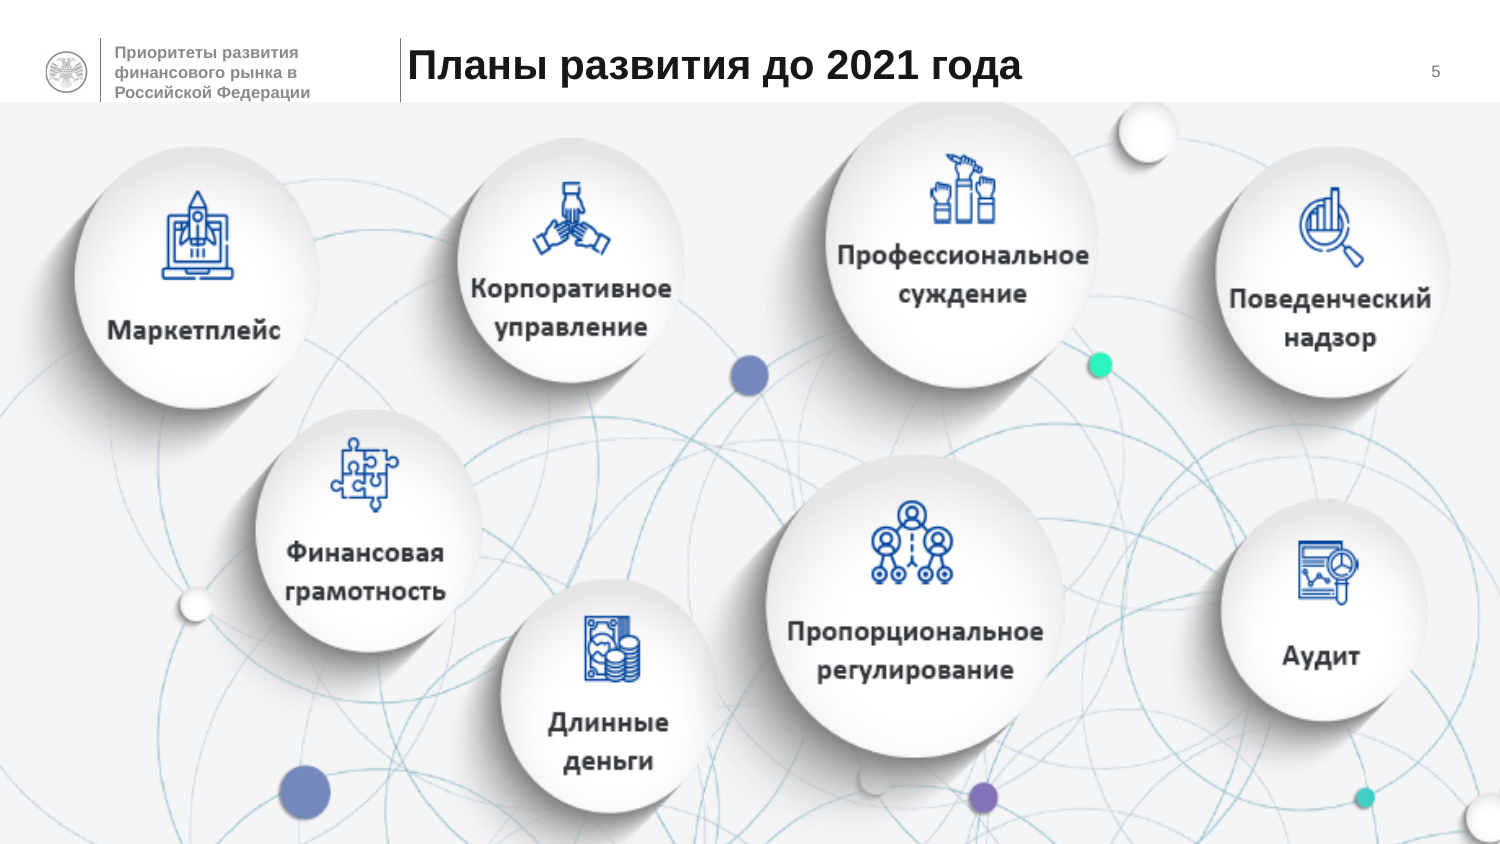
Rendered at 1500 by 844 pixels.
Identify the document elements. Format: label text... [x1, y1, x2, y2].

text_box Планы развития до 2021 года [407, 43, 1435, 102]
picture [0, 102, 1500, 844]
picture [45, 51, 89, 93]
slide_number 5 [1381, 42, 1441, 101]
